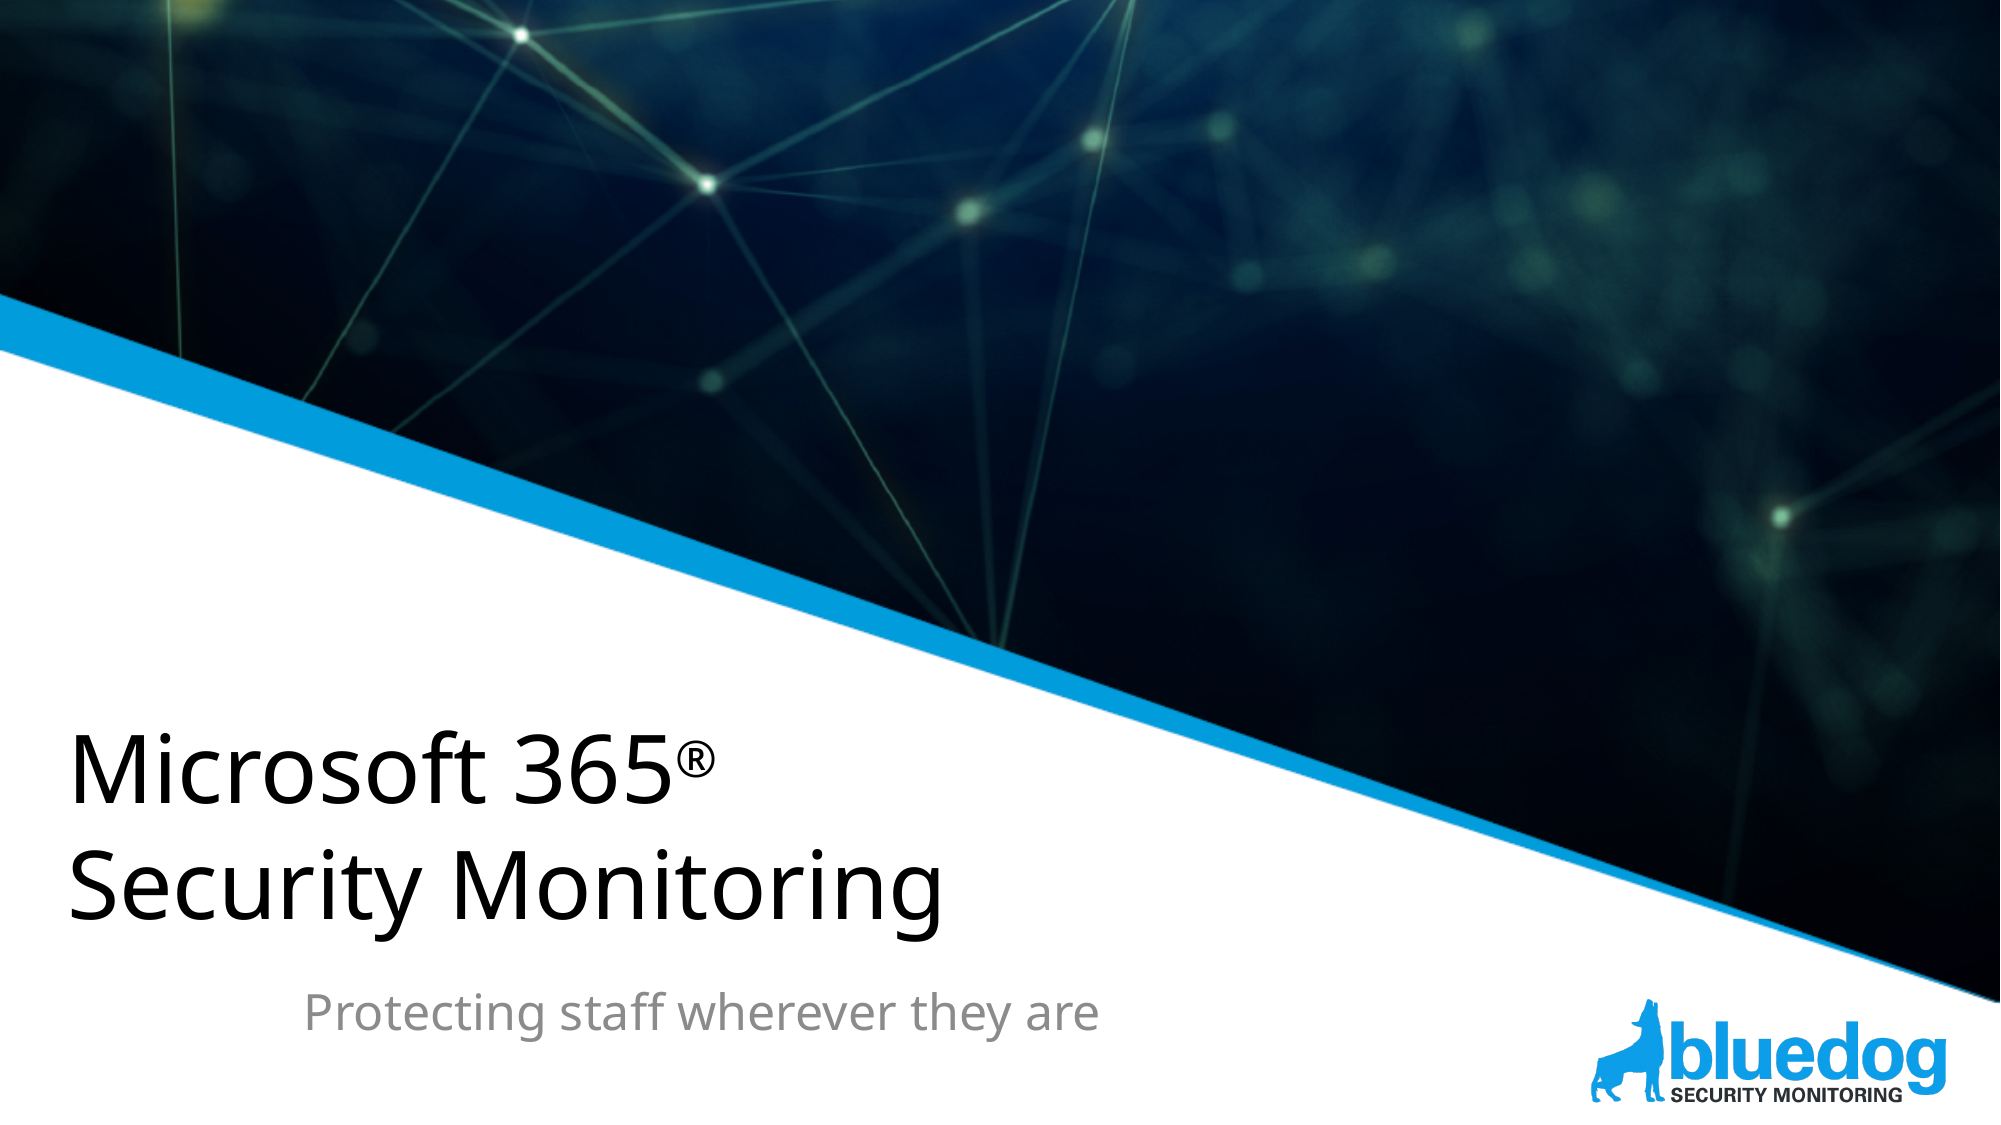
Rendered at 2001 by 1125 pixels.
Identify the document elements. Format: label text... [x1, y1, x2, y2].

picture [0, 351, 2000, 1107]
picture [0, 0, 2000, 1000]
title Microsoft 365® Security Monitoring [52, 701, 1023, 951]
list Protecting staff wherever they are [289, 973, 1201, 1086]
